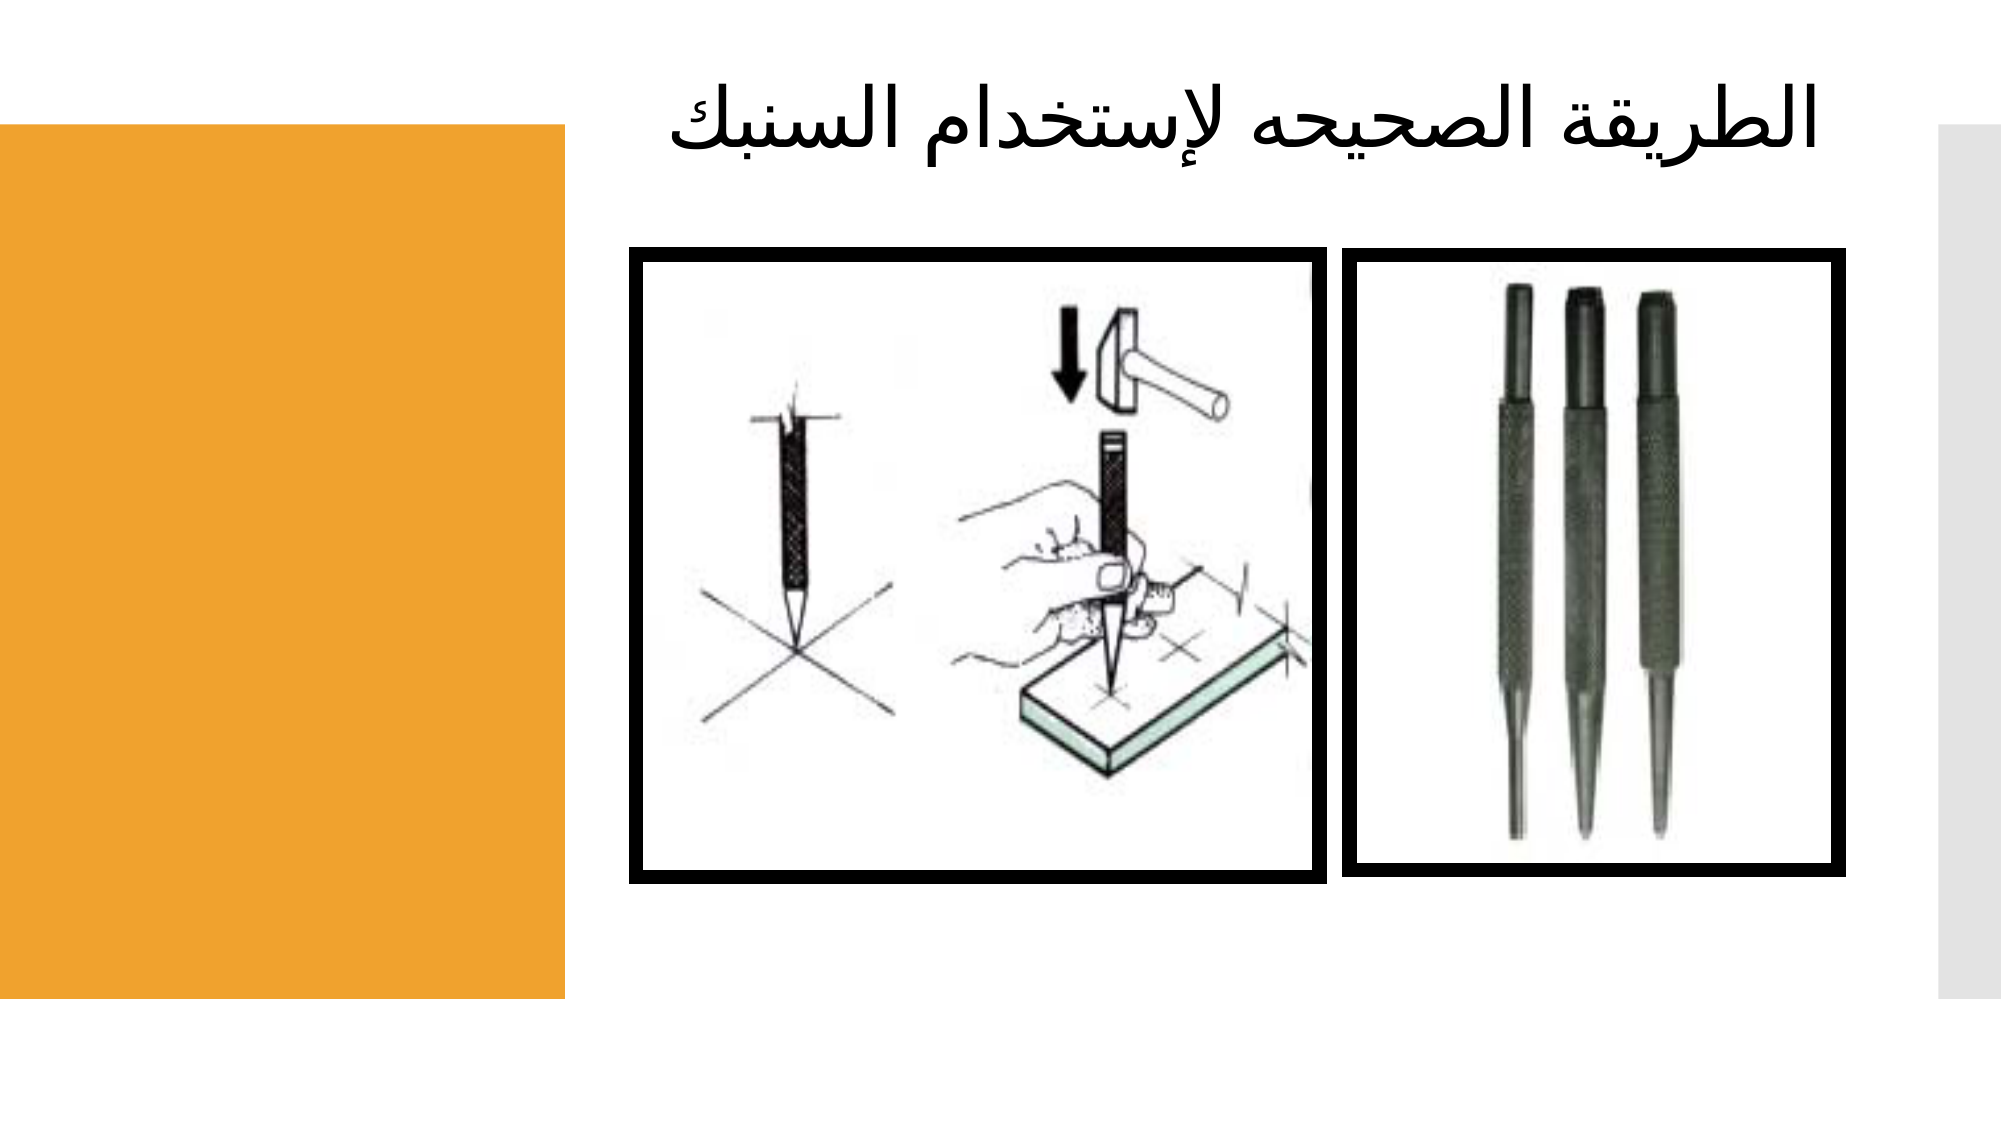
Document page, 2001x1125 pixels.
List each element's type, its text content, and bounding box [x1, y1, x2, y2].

picture [643, 261, 1313, 871]
picture [1358, 800, 1830, 862]
title الطريقة الصحيحه لإستخدام السنبك [384, 12, 2000, 229]
picture [1358, 264, 1830, 325]
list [1313, 325, 1895, 800]
